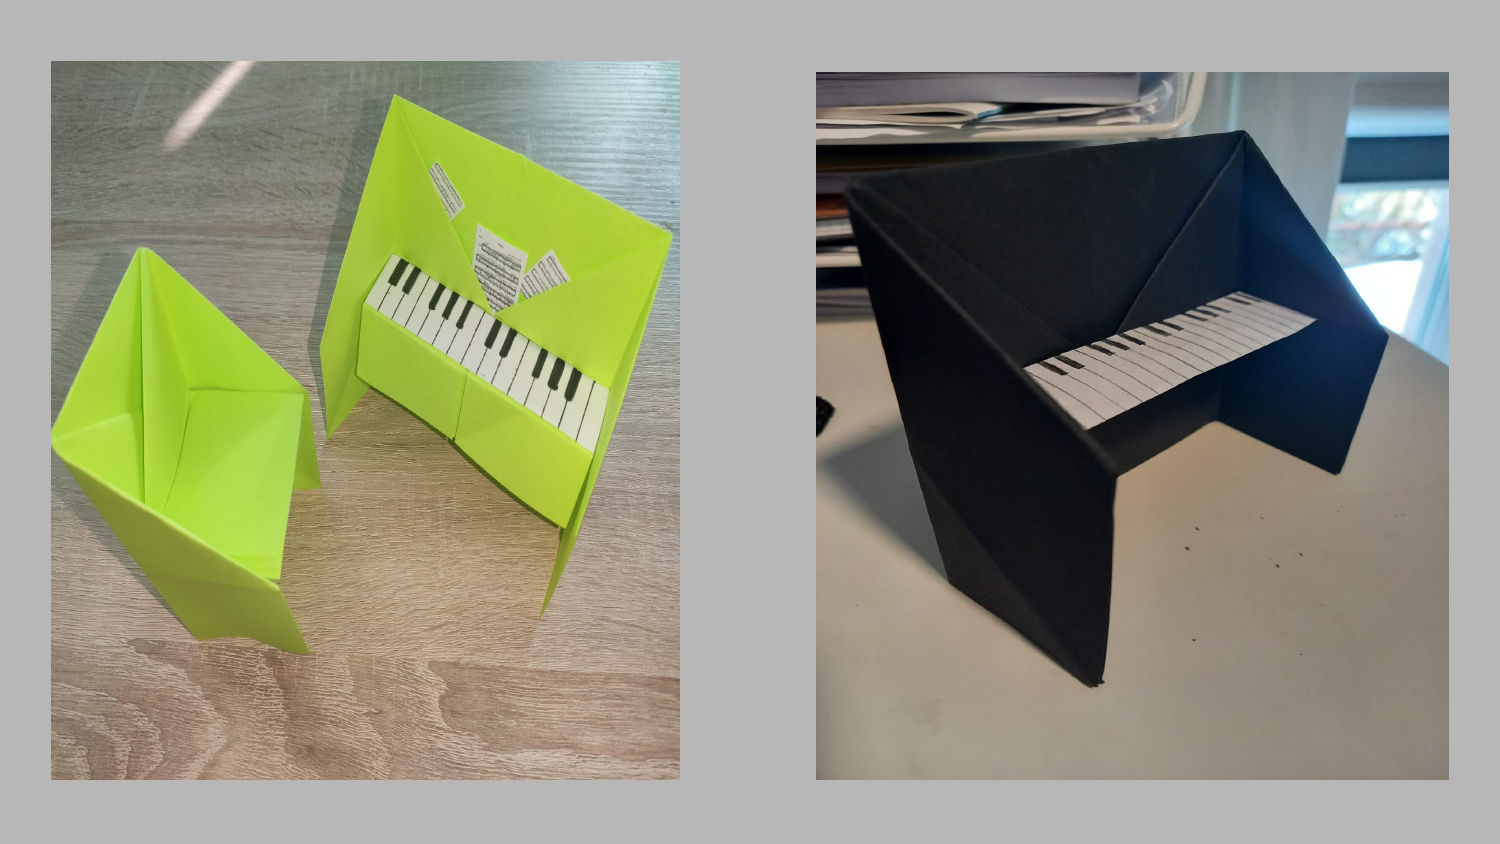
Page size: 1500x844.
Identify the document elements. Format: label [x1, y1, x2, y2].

picture [50, 61, 680, 781]
picture [815, 72, 1450, 781]
